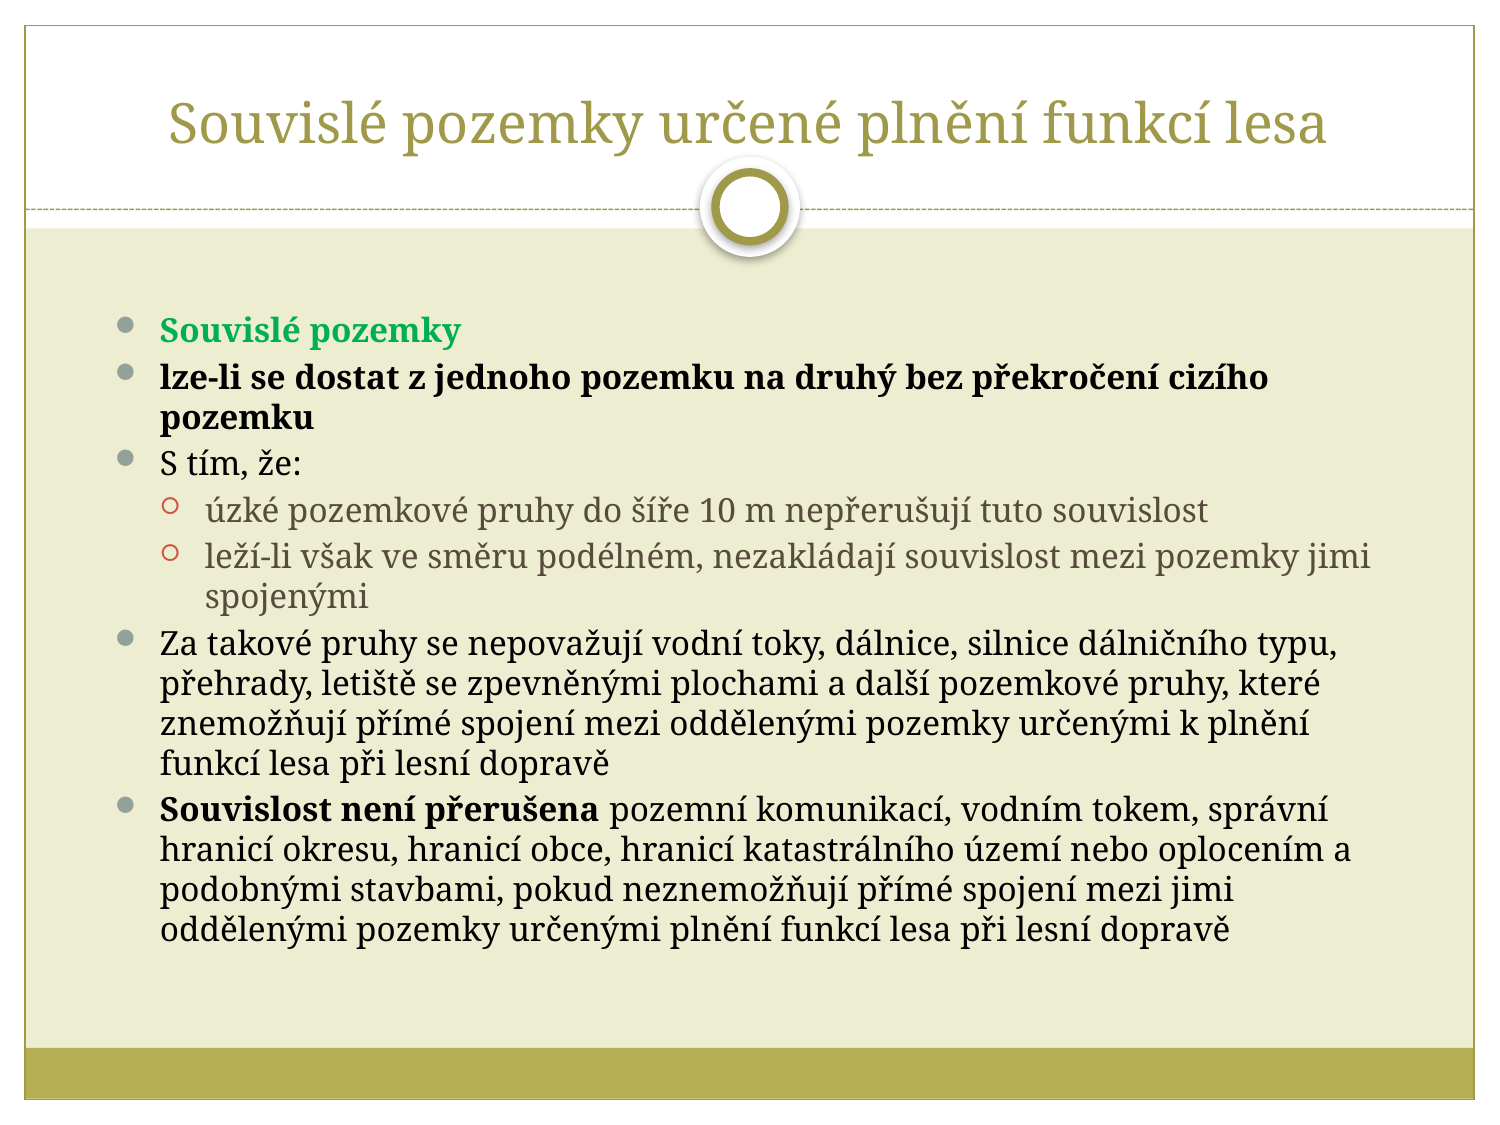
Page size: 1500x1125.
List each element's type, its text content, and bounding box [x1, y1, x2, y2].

slide_number 46 [715, 168, 791, 241]
title Souvislé pozemky určené plnění funkcí lesa [49, 37, 1450, 162]
list Souvislé pozemky lze-li se dostat z jednoho pozemku na druhý bez překročení cizího pozemku S tím, že: úzké pozemkové pruhy do šíře 10 m nepřerušují tuto souvislost leží-li však ve směru podélném, nezakládají souvislost mezi pozemky jimi spojenými Za takové pruhy se nepovažují vodní toky, dálnice, silnice dálničního typu, přehrady, letiště se zpevněnými plochami a další pozemkové pruhy, které znemožňují přímé spojení mezi oddělenými pozemky určenými k plnění funkcí lesa při lesní dopravě Souvislost není přerušena pozemní komunikací, vodním tokem, správní hranicí okresu, hranicí obce, hranicí katastrálního území nebo oplocením a podobnými stavbami, pokud neznemožňují přímé spojení mezi jimi oddělenými pozemky určenými plnění funkcí lesa při lesní dopravě [100, 255, 1400, 1094]
